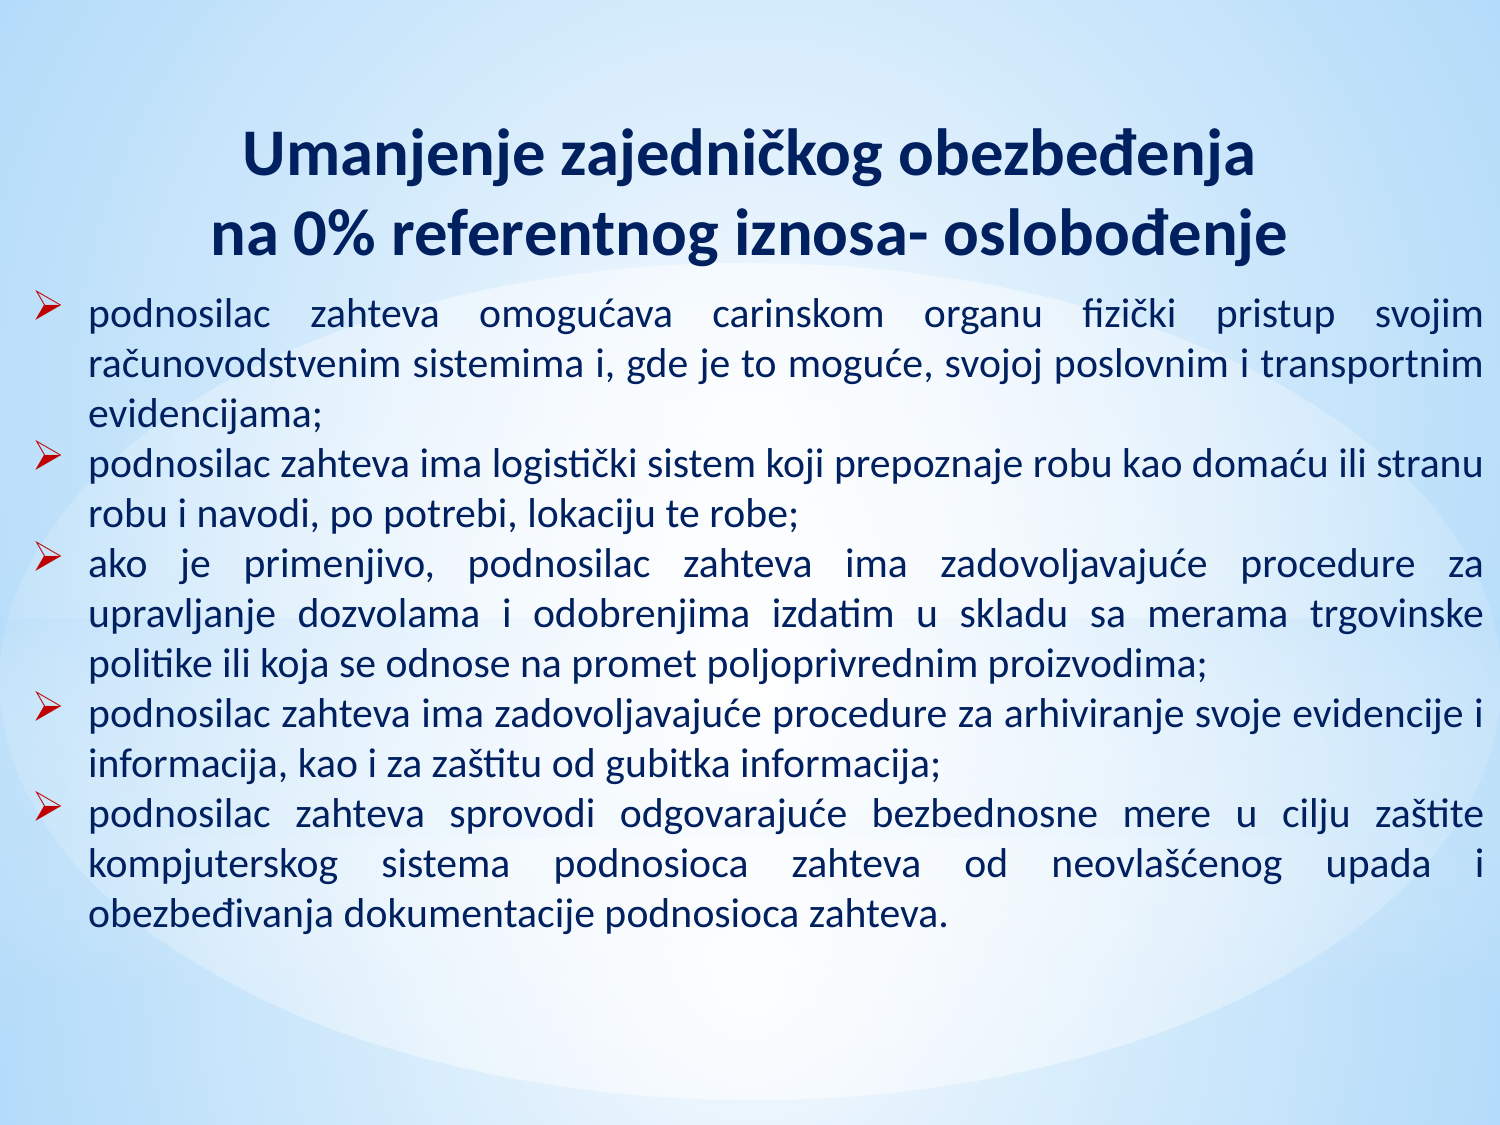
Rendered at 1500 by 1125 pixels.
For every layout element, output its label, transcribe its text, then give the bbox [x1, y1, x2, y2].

text_box podnosilac zahteva omogućava carinskom organu fizički pristup svojim računovodstvenim sistemima i, gde je to moguće, svojoj poslovnim i transportnim evidencijama; podnosilac zahteva ima logistički sistem koji prepoznaje robu kao domaću ili stranu robu i navodi, po potrebi, lokaciju te robe; ako je primenjivo, podnosilac zahteva ima zadovoljavajuće procedure za upravljanje dozvolama i odobrenjima izdatim u skladu sa merama trgovinske politike ili koja se odnose na promet poljoprivrednim proizvodima; podnosilac zahteva ima zadovoljavajuće procedure za arhiviranje svoje evidencije i informacija, kao i za zaštitu od gubitka informacija; podnosilac zahteva sprovodi odgovarajuće bezbednosne mere u cilju zaštite kompjuterskog sistema podnosioca zahteva od neovlašćenog upada i obezbeđivanja dokumentacije podnosioca zahteva. [17, 278, 1500, 944]
text_box Umanjenje zajedničkog obezbeđenja na 0% referentnog iznosa- oslobođenje [0, 101, 1500, 277]
